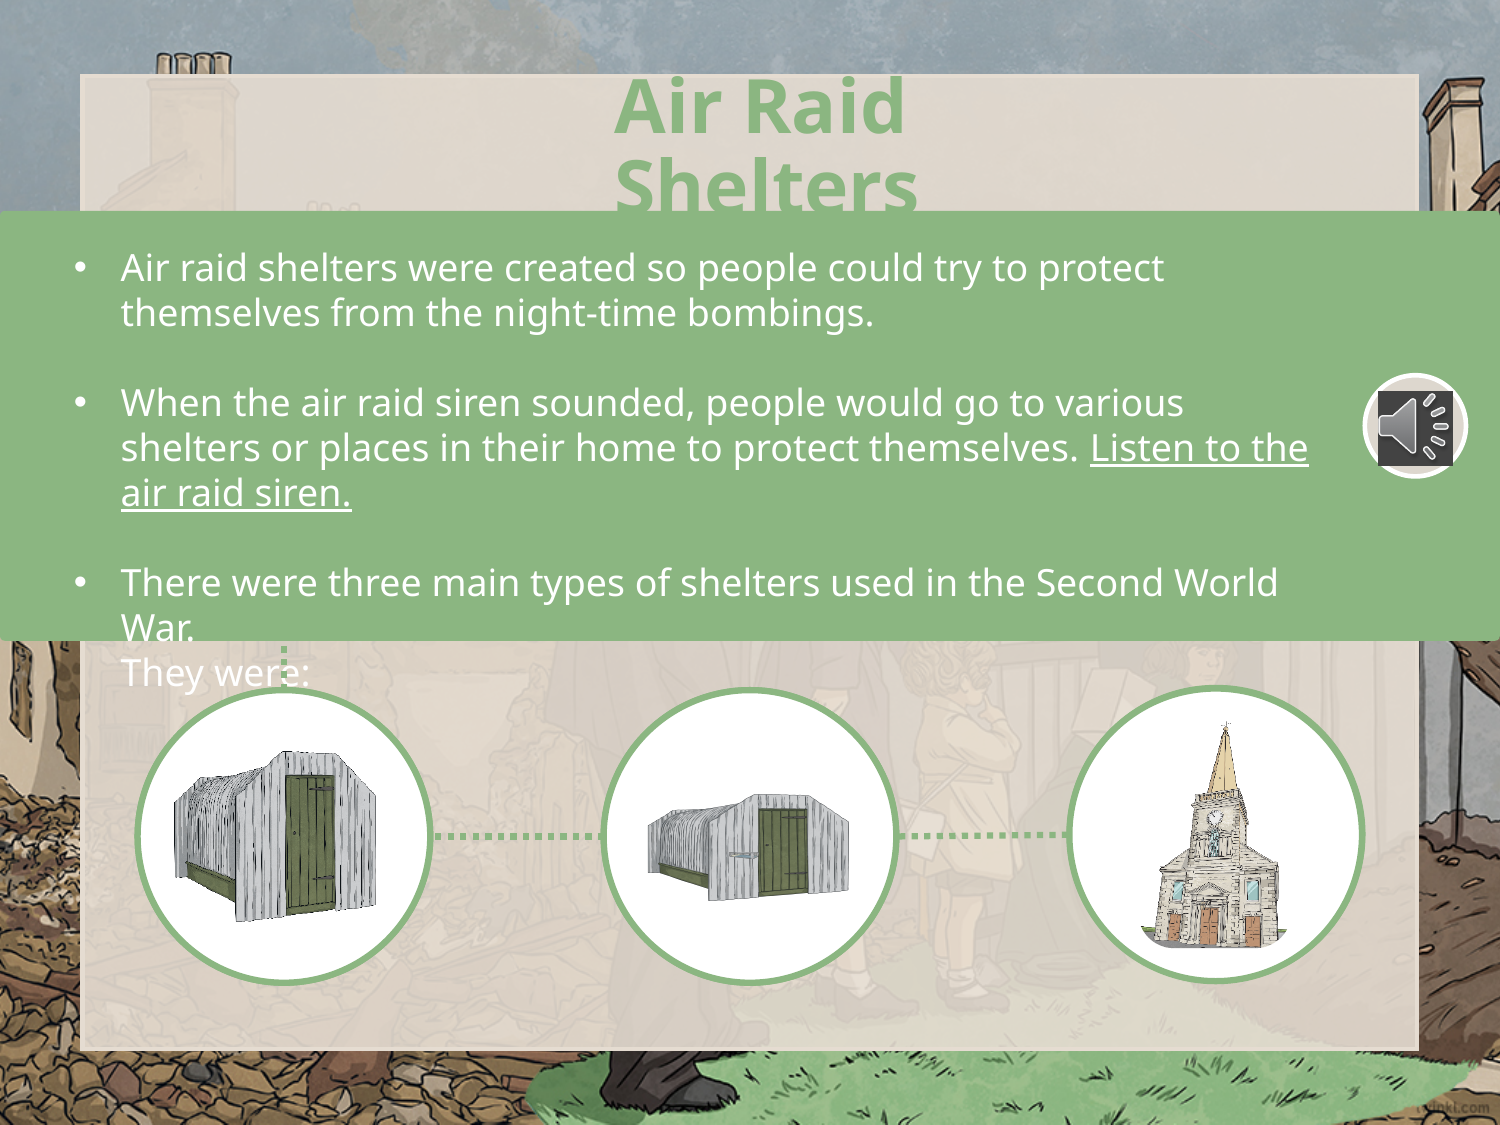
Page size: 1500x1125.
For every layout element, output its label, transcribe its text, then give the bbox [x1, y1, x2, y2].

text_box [137, 690, 431, 983]
text_box [81, 642, 1418, 1050]
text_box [603, 690, 897, 983]
picture [0, 641, 1500, 1125]
text_box [0, 209, 1500, 642]
text_box Air Raid Shelters [460, 105, 1075, 194]
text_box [1069, 688, 1362, 982]
text_box Air raid shelters were created so people could try to protect themselves from the night-time bombings. When the air raid siren sounded, people would go to various shelters or places in their home to protect themselves. Listen to the air raid siren. There were three main types of shelters used in the Second World War. They were: [58, 236, 1336, 702]
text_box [1364, 375, 1466, 477]
text_box [81, 75, 1418, 209]
picture [0, 0, 1500, 211]
